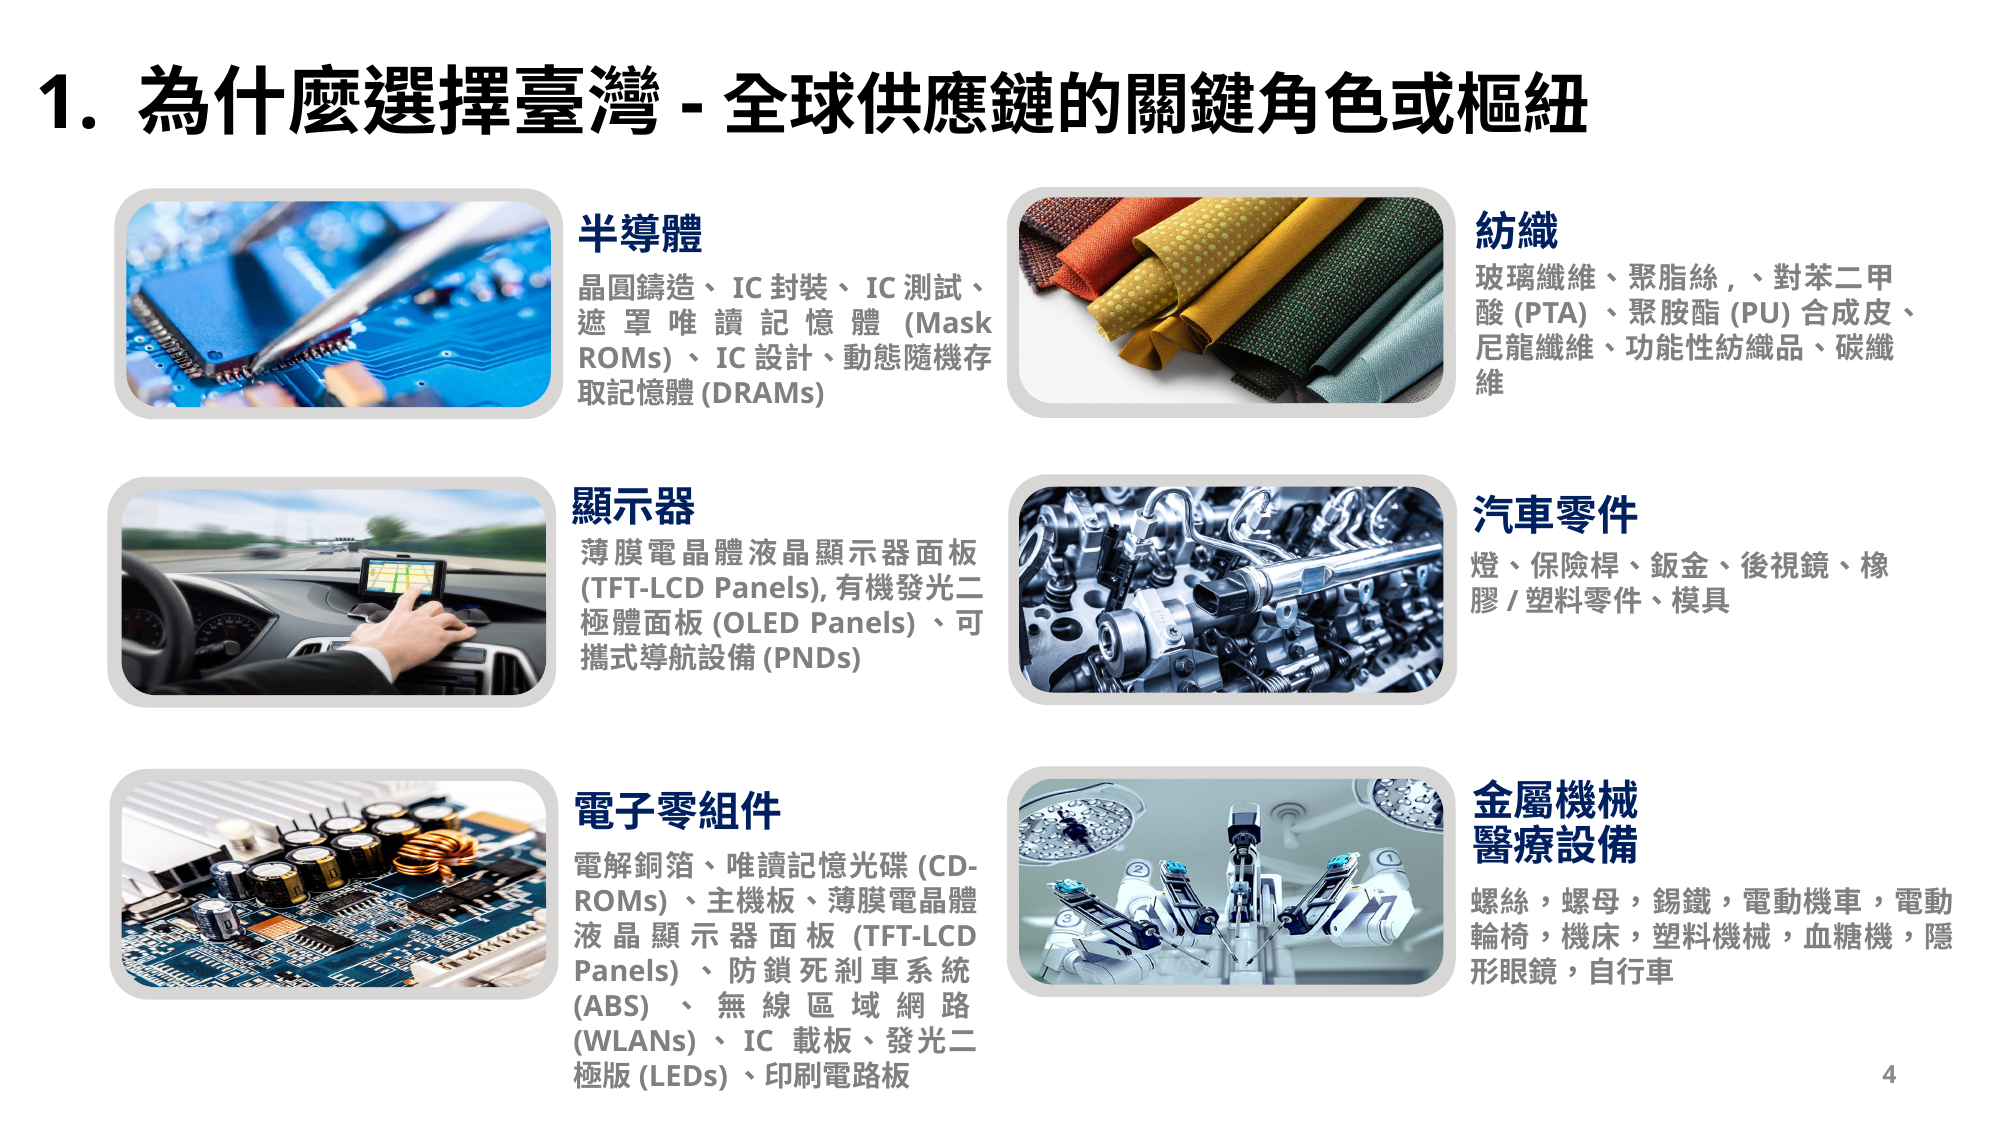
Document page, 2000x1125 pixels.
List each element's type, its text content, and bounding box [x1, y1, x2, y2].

text_box 紡織 [1460, 200, 1877, 279]
text_box [126, 201, 551, 408]
text_box 半導體 [563, 200, 979, 283]
text_box 薄膜電晶體液晶顯示器面板(TFT-LCD Panels),有機發光二極體面板(OLED Panels)、可攜式導航設備(PNDs) [555, 527, 1000, 682]
text_box [1008, 474, 1458, 706]
text_box [121, 489, 547, 696]
text_box [107, 476, 557, 708]
text_box 顯示器 [556, 456, 972, 554]
text_box [1018, 486, 1444, 693]
text_box [1006, 200, 1456, 418]
text_box [114, 200, 563, 420]
text_box 金屬機械 醫療設備 [1457, 758, 1873, 888]
text_box 4 [1412, 1042, 1912, 1110]
text_box 汽車零件 [1457, 464, 1873, 563]
text_box 1. 為什麼選擇臺灣-全球供應鏈的關鍵角色或樞紐 [20, 45, 2000, 200]
text_box [1018, 778, 1444, 985]
text_box [1006, 766, 1456, 998]
text_box 電子零組件 [558, 761, 974, 860]
text_box 燈、保險桿、鈑金、後視鏡、橡膠/塑料零件、模具 [1458, 539, 1905, 625]
text_box [1018, 200, 1444, 404]
text_box 電解銅箔、唯讀記憶光碟(CD-ROMs)、主機板、薄膜電晶體液晶顯示器面板(TFT-LCD Panels)、防鎖死剎車系統(ABS)、無線區域網路(WLANs)、IC 載板、發光二極版(LEDs)、印刷電路板 [544, 839, 993, 1100]
text_box 晶圓鑄造、IC封裝、IC測試、遮罩唯讀記憶體(Mask ROMs)、IC設計、動態隨機存取記憶體(DRAMs) [562, 262, 993, 410]
text_box 玻璃纖維、聚脂絲,、對苯二甲酸(PTA)、聚胺酯(PU)合成皮、尼龍纖維、功能性紡織品、碳纖維 [1460, 252, 1910, 407]
text_box [121, 781, 547, 988]
text_box 螺絲，螺母，錫鐵，電動機車，電動輪椅，機床，塑料機械，血糖機，隱形眼鏡，自行車 [1455, 875, 1969, 996]
text_box [109, 768, 559, 1000]
